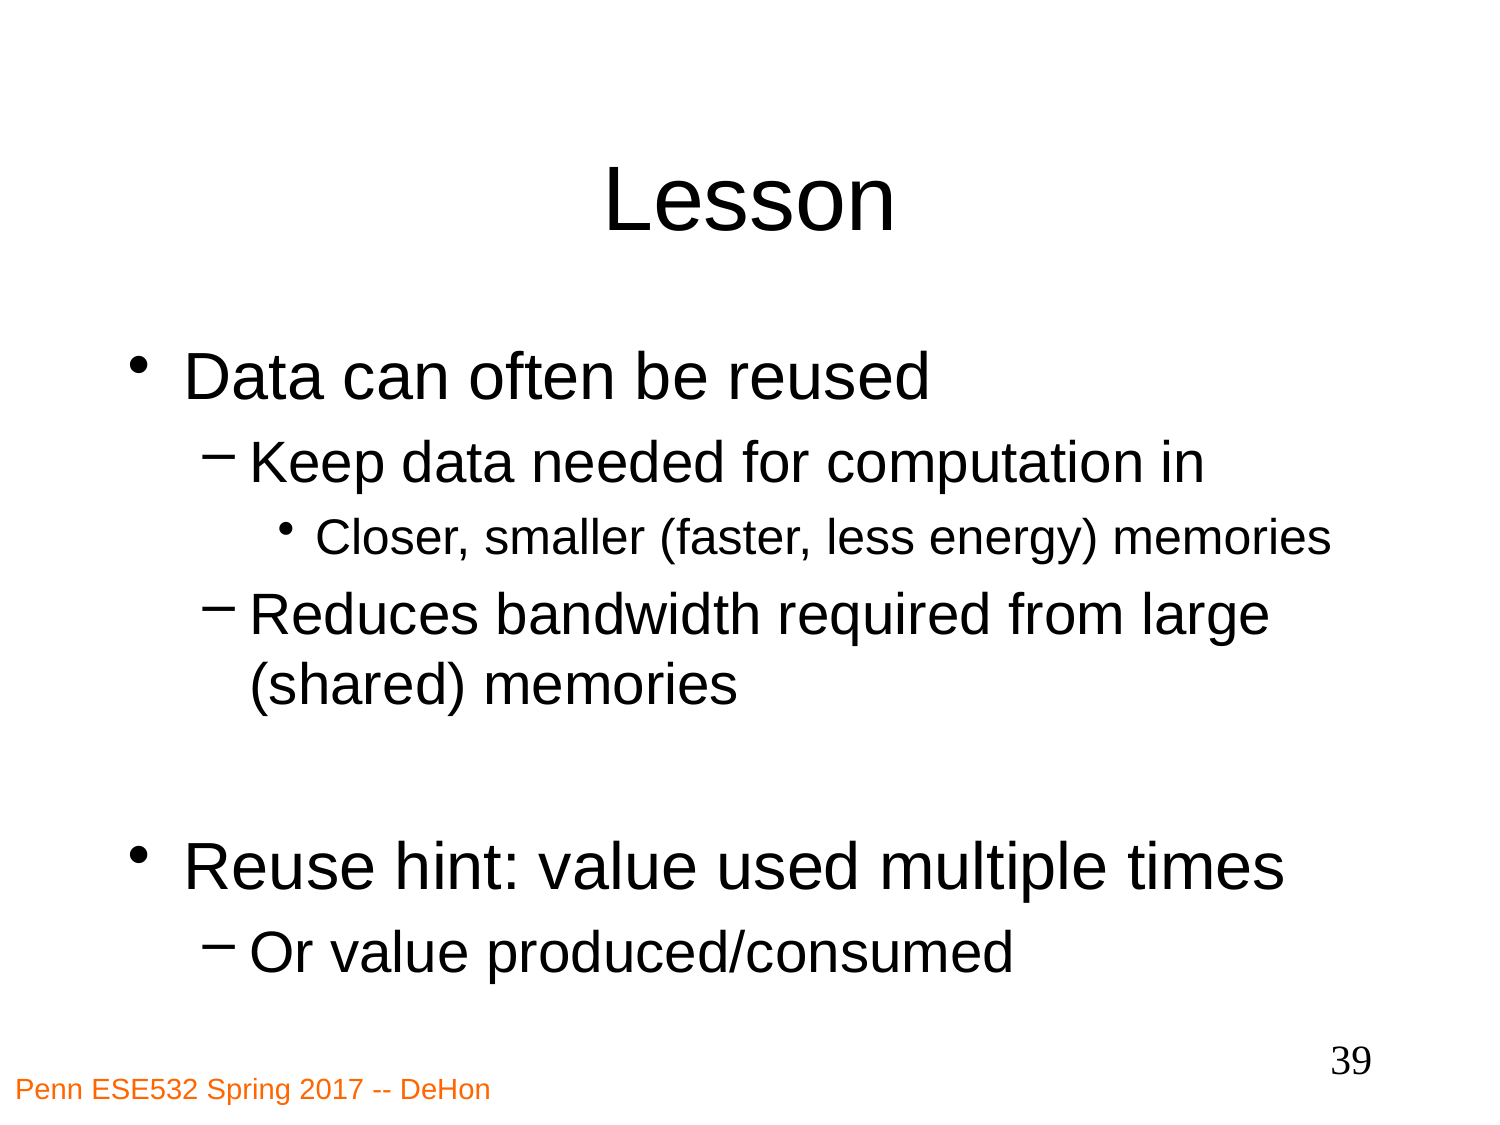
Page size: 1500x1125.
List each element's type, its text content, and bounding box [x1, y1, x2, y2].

list Data can often be reused Keep data needed for computation in Closer, smaller (faster, less energy) memories Reduces bandwidth required from large (shared) memories Reuse hint: value used multiple times Or value produced/consumed [112, 324, 1388, 1001]
slide_number Penn ESE532 Spring 2017 -- DeHon [0, 1062, 688, 1125]
title Lesson [112, 99, 1388, 288]
slide_number 39 [1074, 1024, 1388, 1101]
